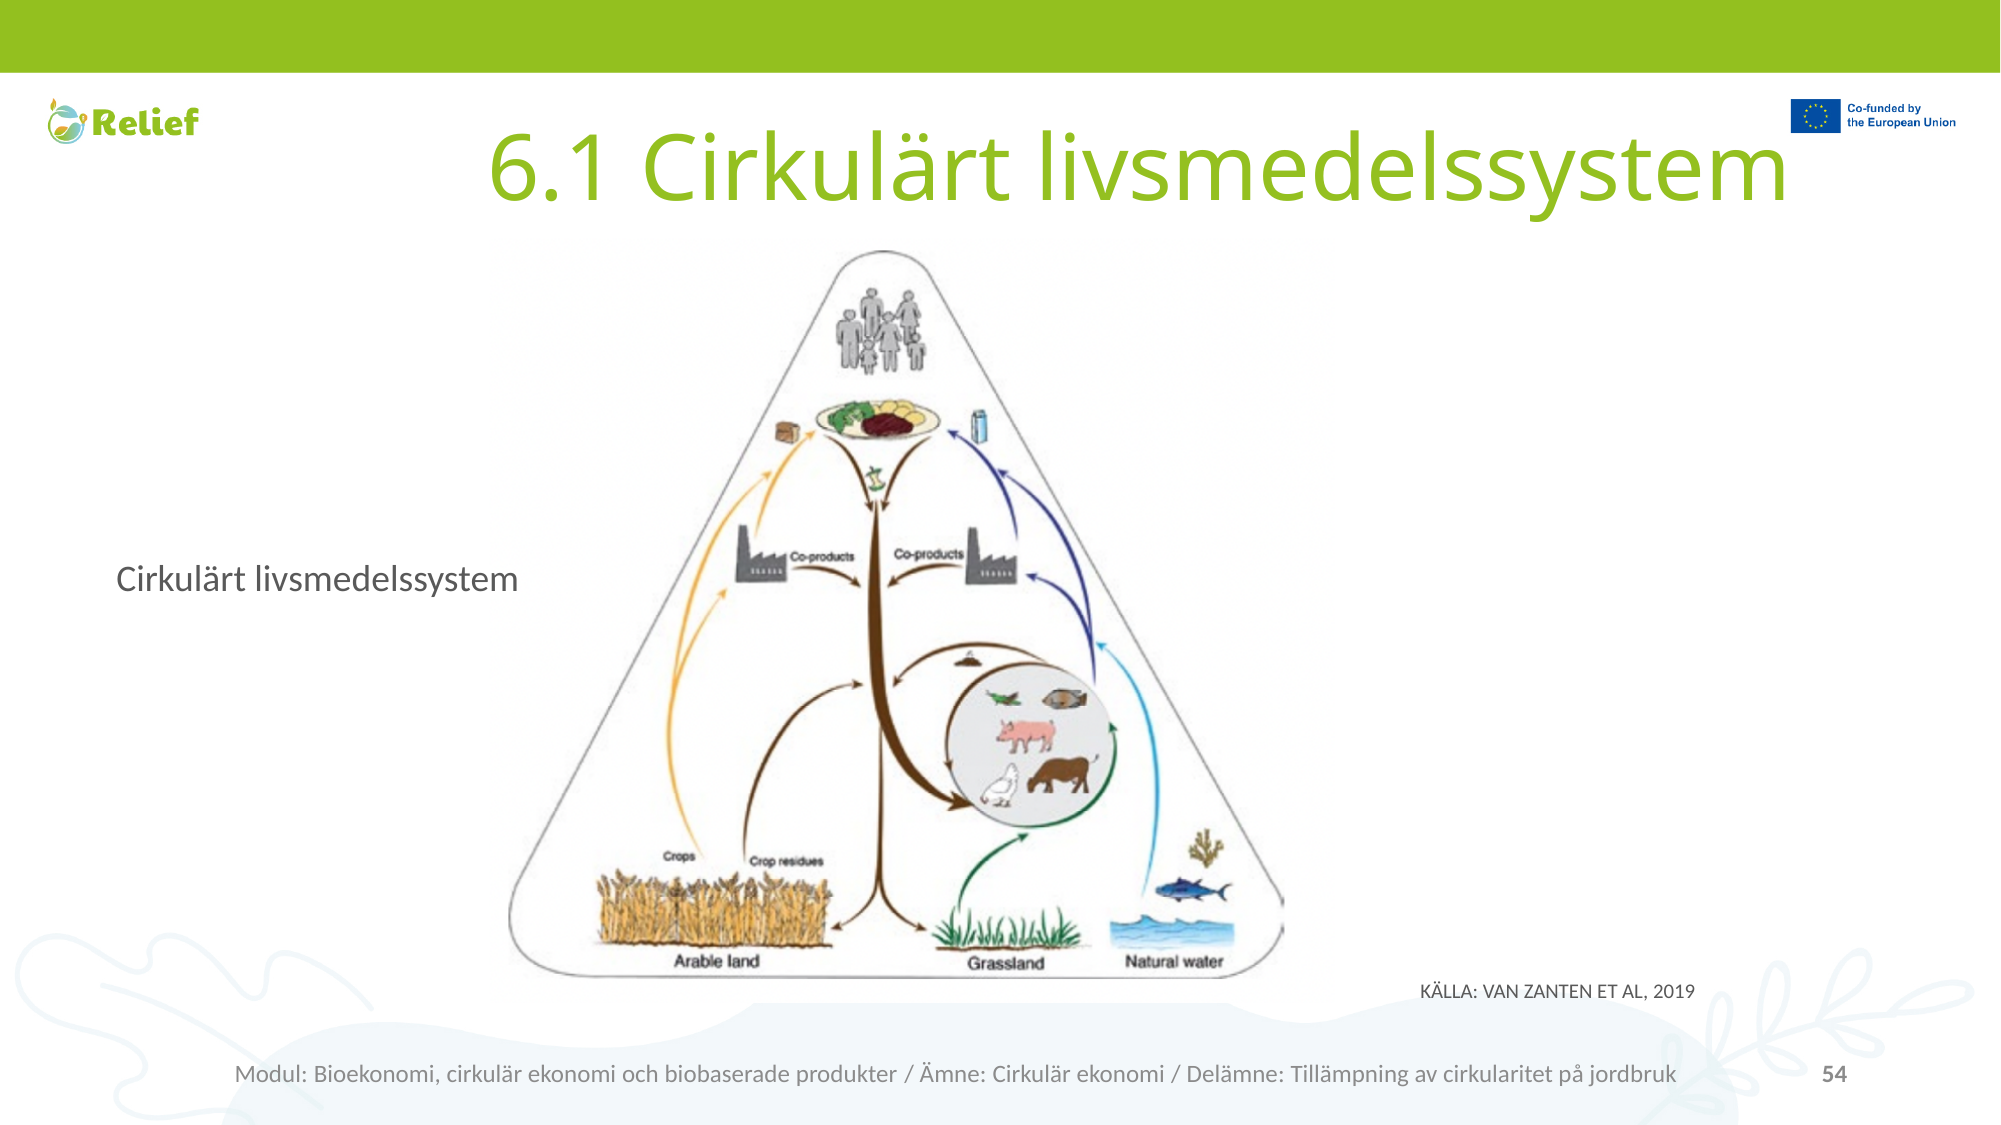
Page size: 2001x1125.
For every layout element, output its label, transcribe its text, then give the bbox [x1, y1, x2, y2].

title 6.1 Cirkulärt livsmedelssystem [472, 87, 2000, 254]
slide_number 54 [1787, 1042, 1863, 1103]
footer Modul: Bioekonomi, cirkulär ekonomi och biobaserade produkter / Ämne: Cirkulär ekonomi / Delämne: Tillämpning av cirkularitet på jordbruk [137, 1023, 1775, 1122]
text_box KÄLLA: VAN ZANTEN ET AL, 2019 [1405, 970, 1711, 1010]
picture [0, 0, 2001, 1125]
text_box Cirkulärt livsmedelssystem [101, 546, 489, 607]
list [489, 238, 1335, 1003]
